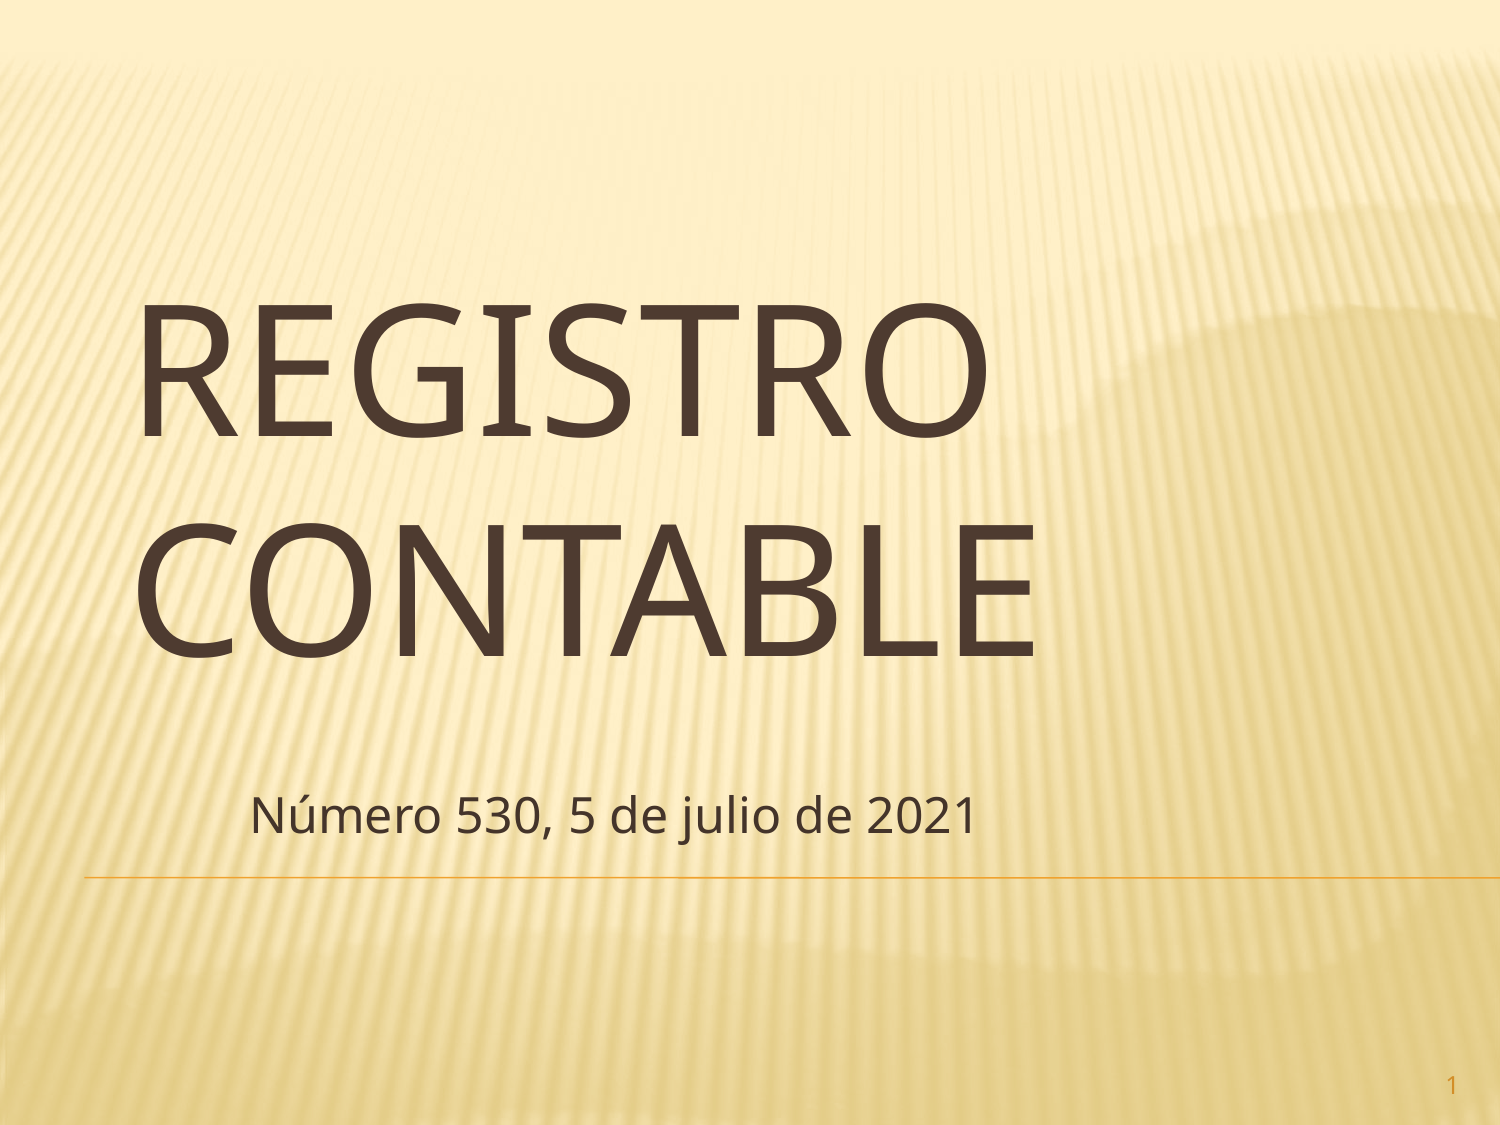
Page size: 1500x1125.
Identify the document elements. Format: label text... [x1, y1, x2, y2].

title Registro contable [112, 246, 1388, 704]
slide_number 1 [1350, 1061, 1475, 1103]
subtitle Número 530, 5 de julio de 2021 [234, 750, 1285, 851]
